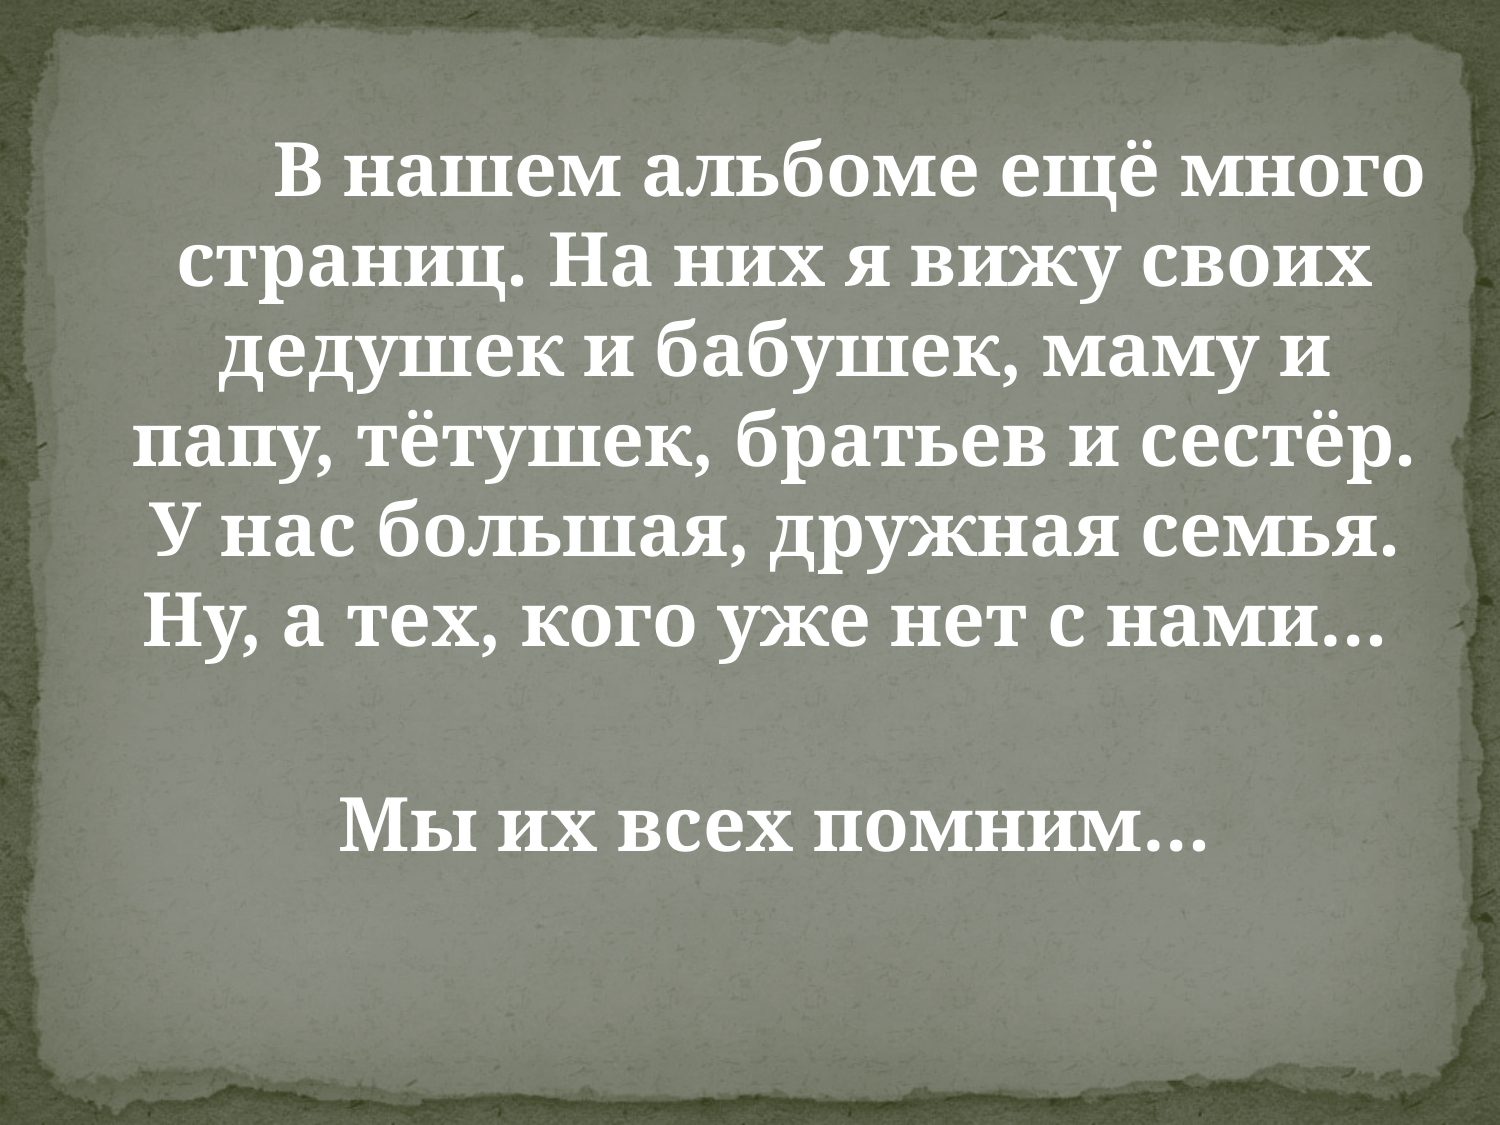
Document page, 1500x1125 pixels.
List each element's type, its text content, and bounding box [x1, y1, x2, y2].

list В нашем альбоме ещё много страниц. На них я вижу своих дедушек и бабушек, маму и папу, тётушек, братьев и сестёр. У нас большая, дружная семья. Ну, а тех, кого уже нет с нами… Мы их всех помним… [100, 113, 1451, 1000]
